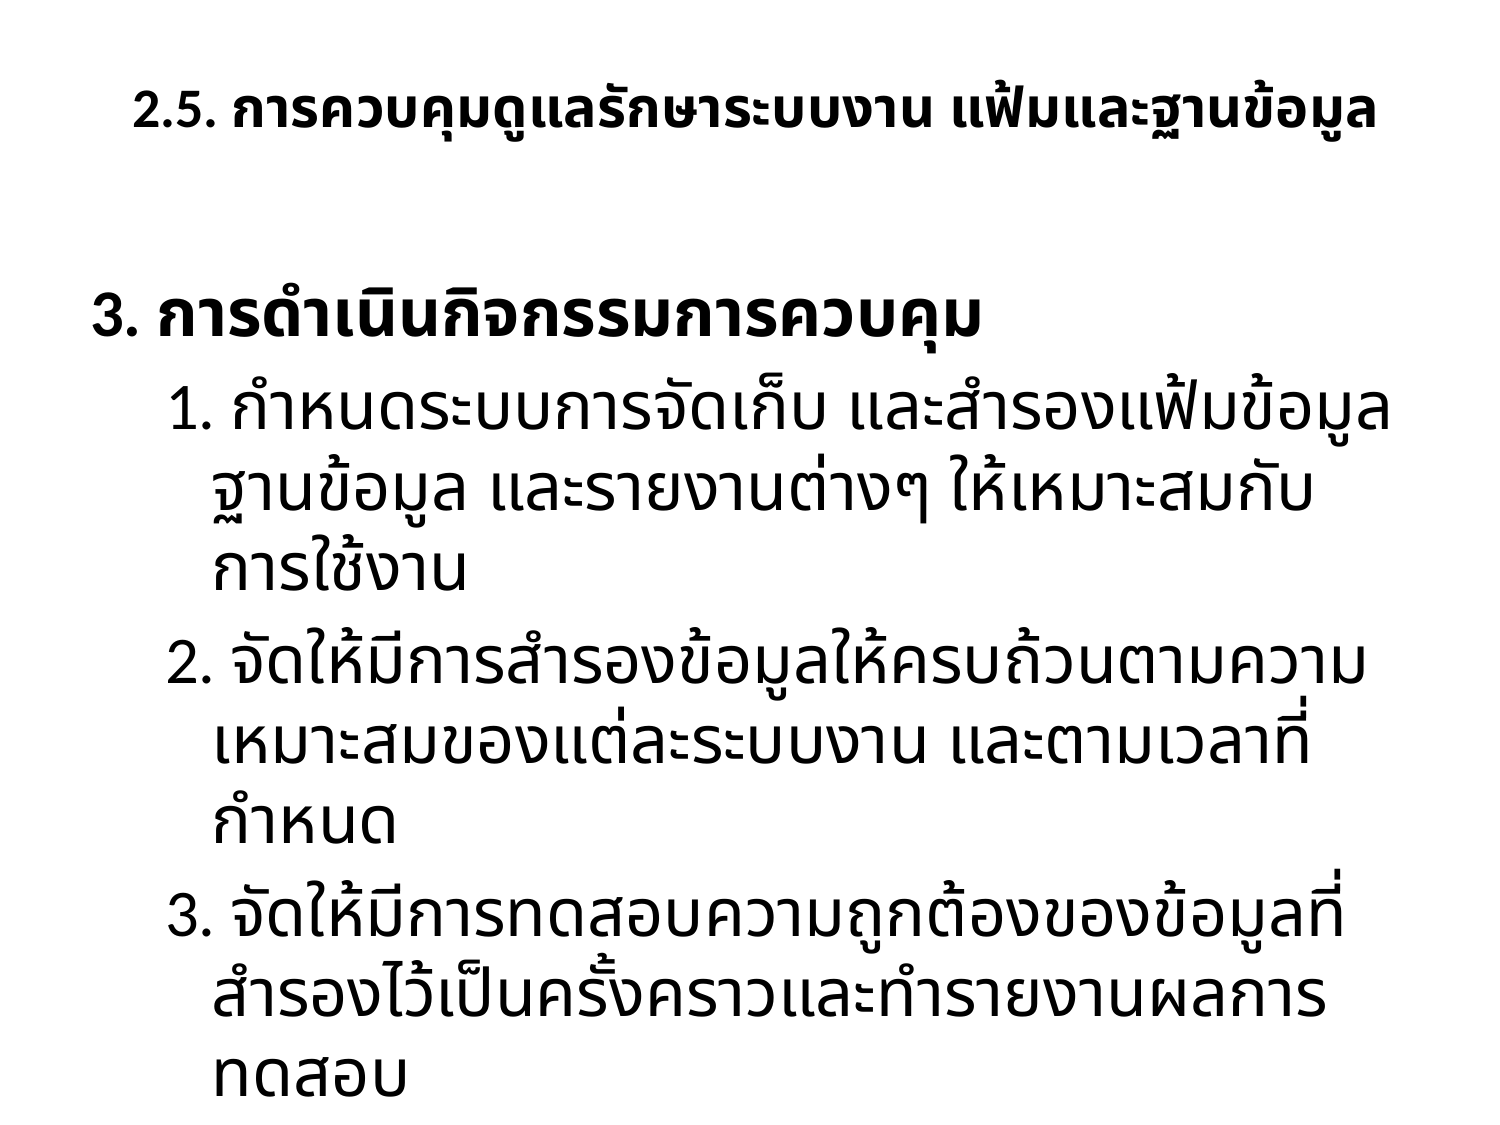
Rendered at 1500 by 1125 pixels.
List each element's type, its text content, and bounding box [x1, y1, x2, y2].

title 2.5. การควบคุมดูแลรักษาระบบงาน แฟ้มและฐานข้อมูล [75, 45, 1425, 233]
list 3. การดำเนินกิจกรรมการควบคุม 1. กำหนดระบบการจัดเก็บ และสำรองแฟ้มข้อมูล ฐานข้อมูล และรายงานต่างๆ ให้เหมาะสมกับการใช้งาน 2. จัดให้มีการสำรองข้อมูลให้ครบถ้วนตามความเหมาะสมของแต่ละระบบงาน และตามเวลาที่กำหนด 3. จัดให้มีการทดสอบความถูกต้องของข้อมูลที่สำรองไว้เป็นครั้งคราวและทำรายงานผลการทดสอบ [75, 262, 1425, 1005]
